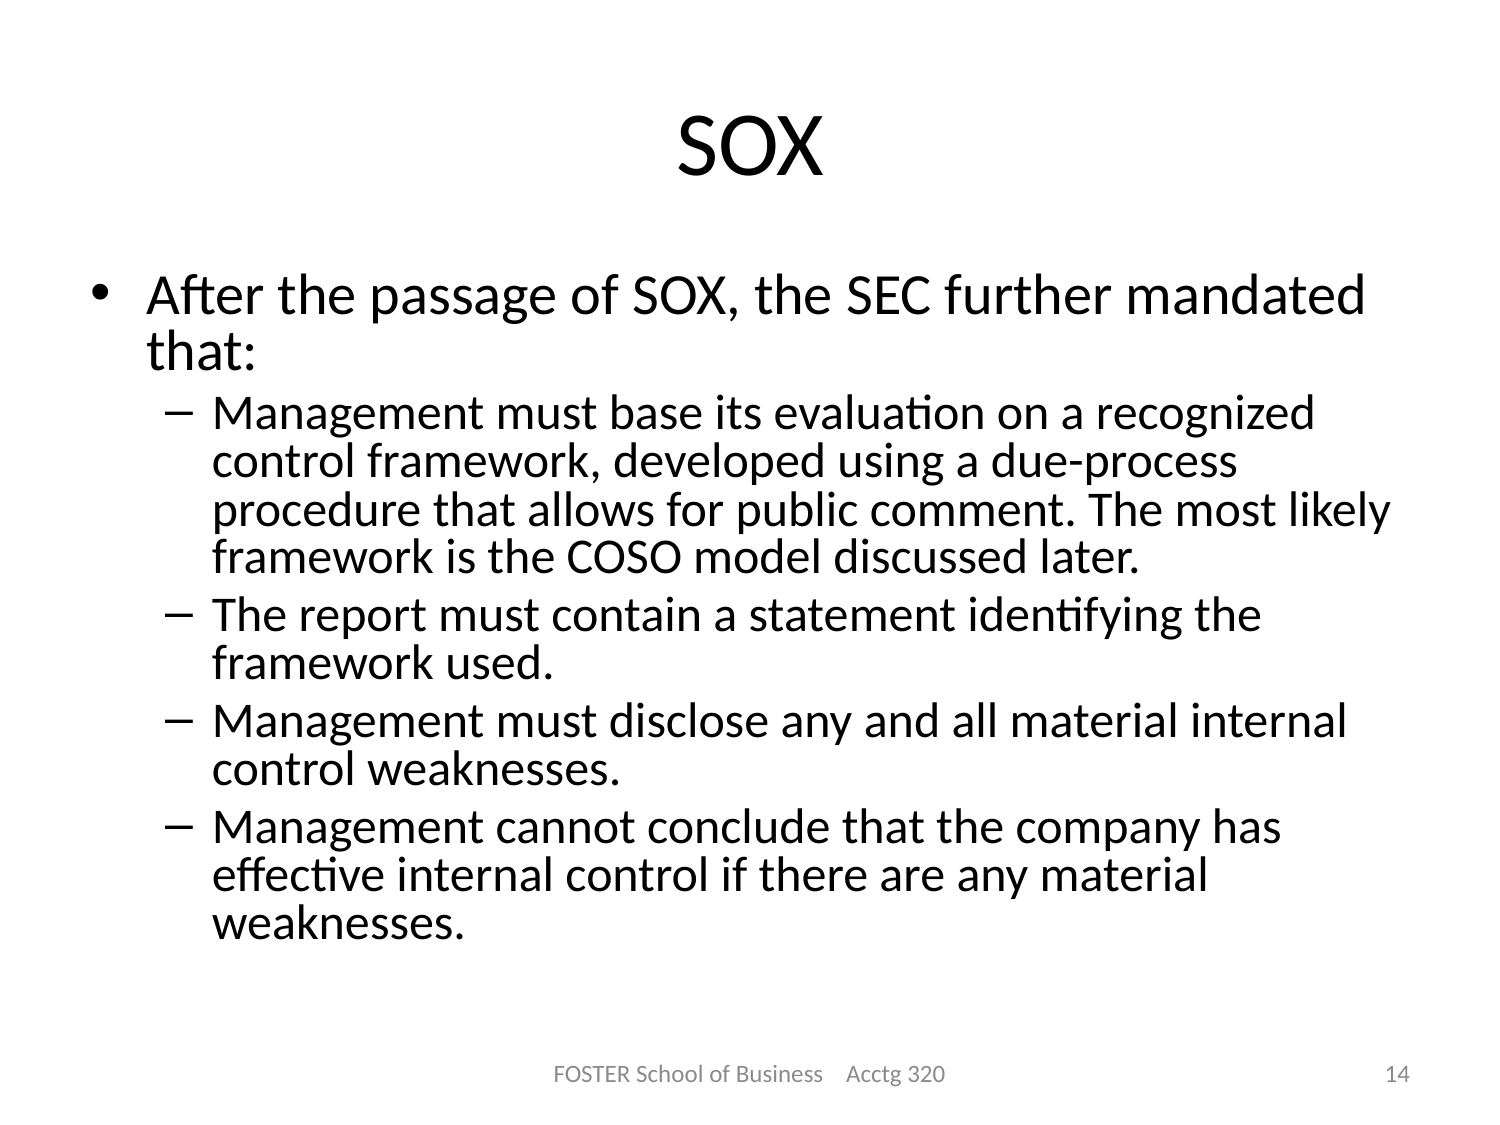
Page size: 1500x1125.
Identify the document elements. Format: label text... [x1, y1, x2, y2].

slide_number 14 [1074, 1042, 1425, 1103]
footer FOSTER School of Business Acctg 320 [512, 1042, 988, 1103]
list After the passage of SOX, the SEC further mandated that: Management must base its evaluation on a recognized control framework, developed using a due-process procedure that allows for public comment. The most likely framework is the COSO model discussed later. The report must contain a statement identifying the framework used. Management must disclose any and all material internal control weaknesses. Management cannot conclude that the company has effective internal control if there are any material weaknesses. [75, 262, 1425, 1005]
title SOX [75, 45, 1425, 233]
